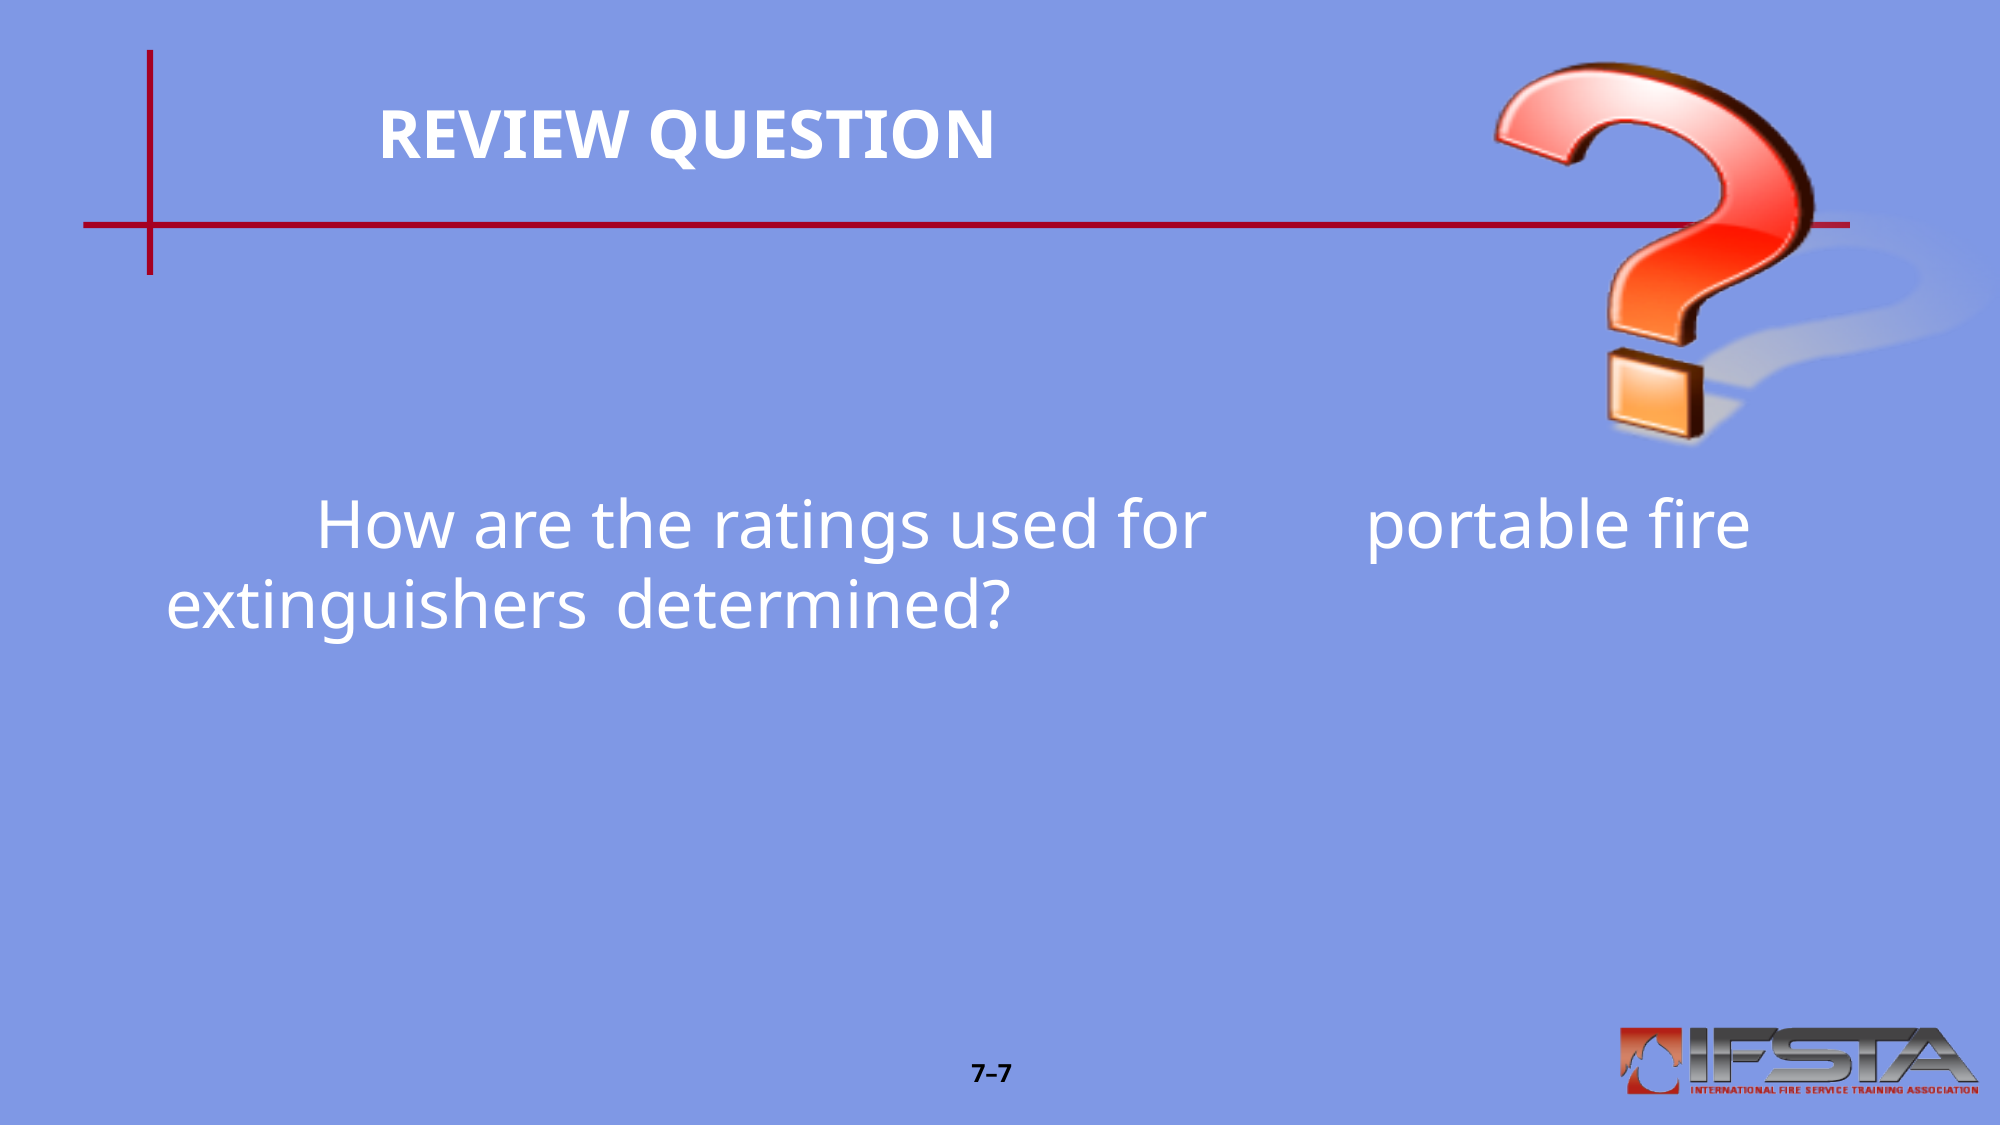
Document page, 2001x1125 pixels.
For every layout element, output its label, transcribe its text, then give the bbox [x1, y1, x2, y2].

title REVIEW QUESTION [362, 99, 1638, 225]
picture [1620, 1027, 1980, 1097]
slide_number 7–7 [783, 1050, 1200, 1125]
list How are the ratings used for portable fire extinguishers determined? [150, 287, 1850, 975]
picture [1416, 37, 2000, 475]
